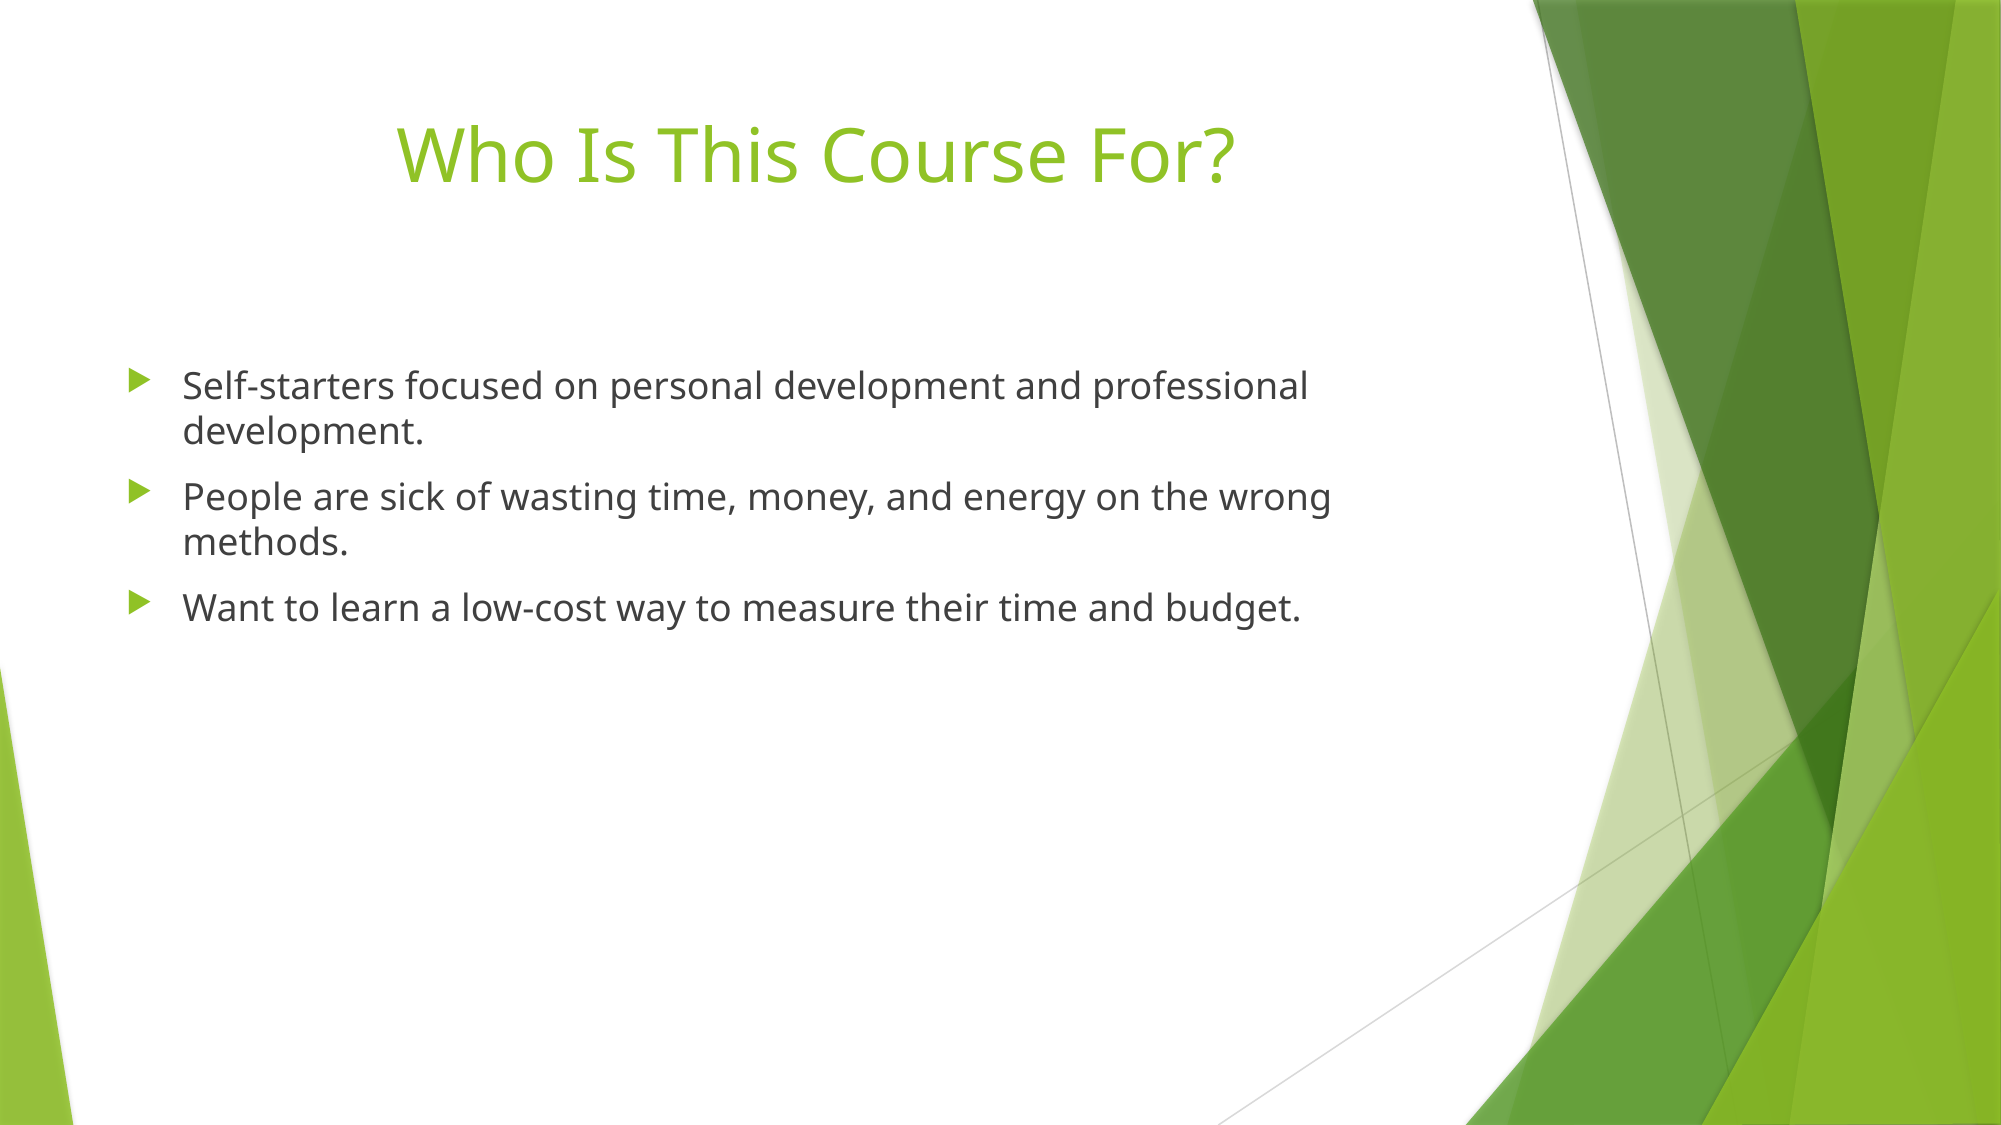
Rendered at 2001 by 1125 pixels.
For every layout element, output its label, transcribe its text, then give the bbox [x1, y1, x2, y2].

list Self-starters focused on personal development and professional development. People are sick of wasting time, money, and energy on the wrong methods. Want to learn a low-cost way to measure their time and budget. [111, 354, 1522, 992]
title Who Is This Course For? [111, 99, 1522, 317]
